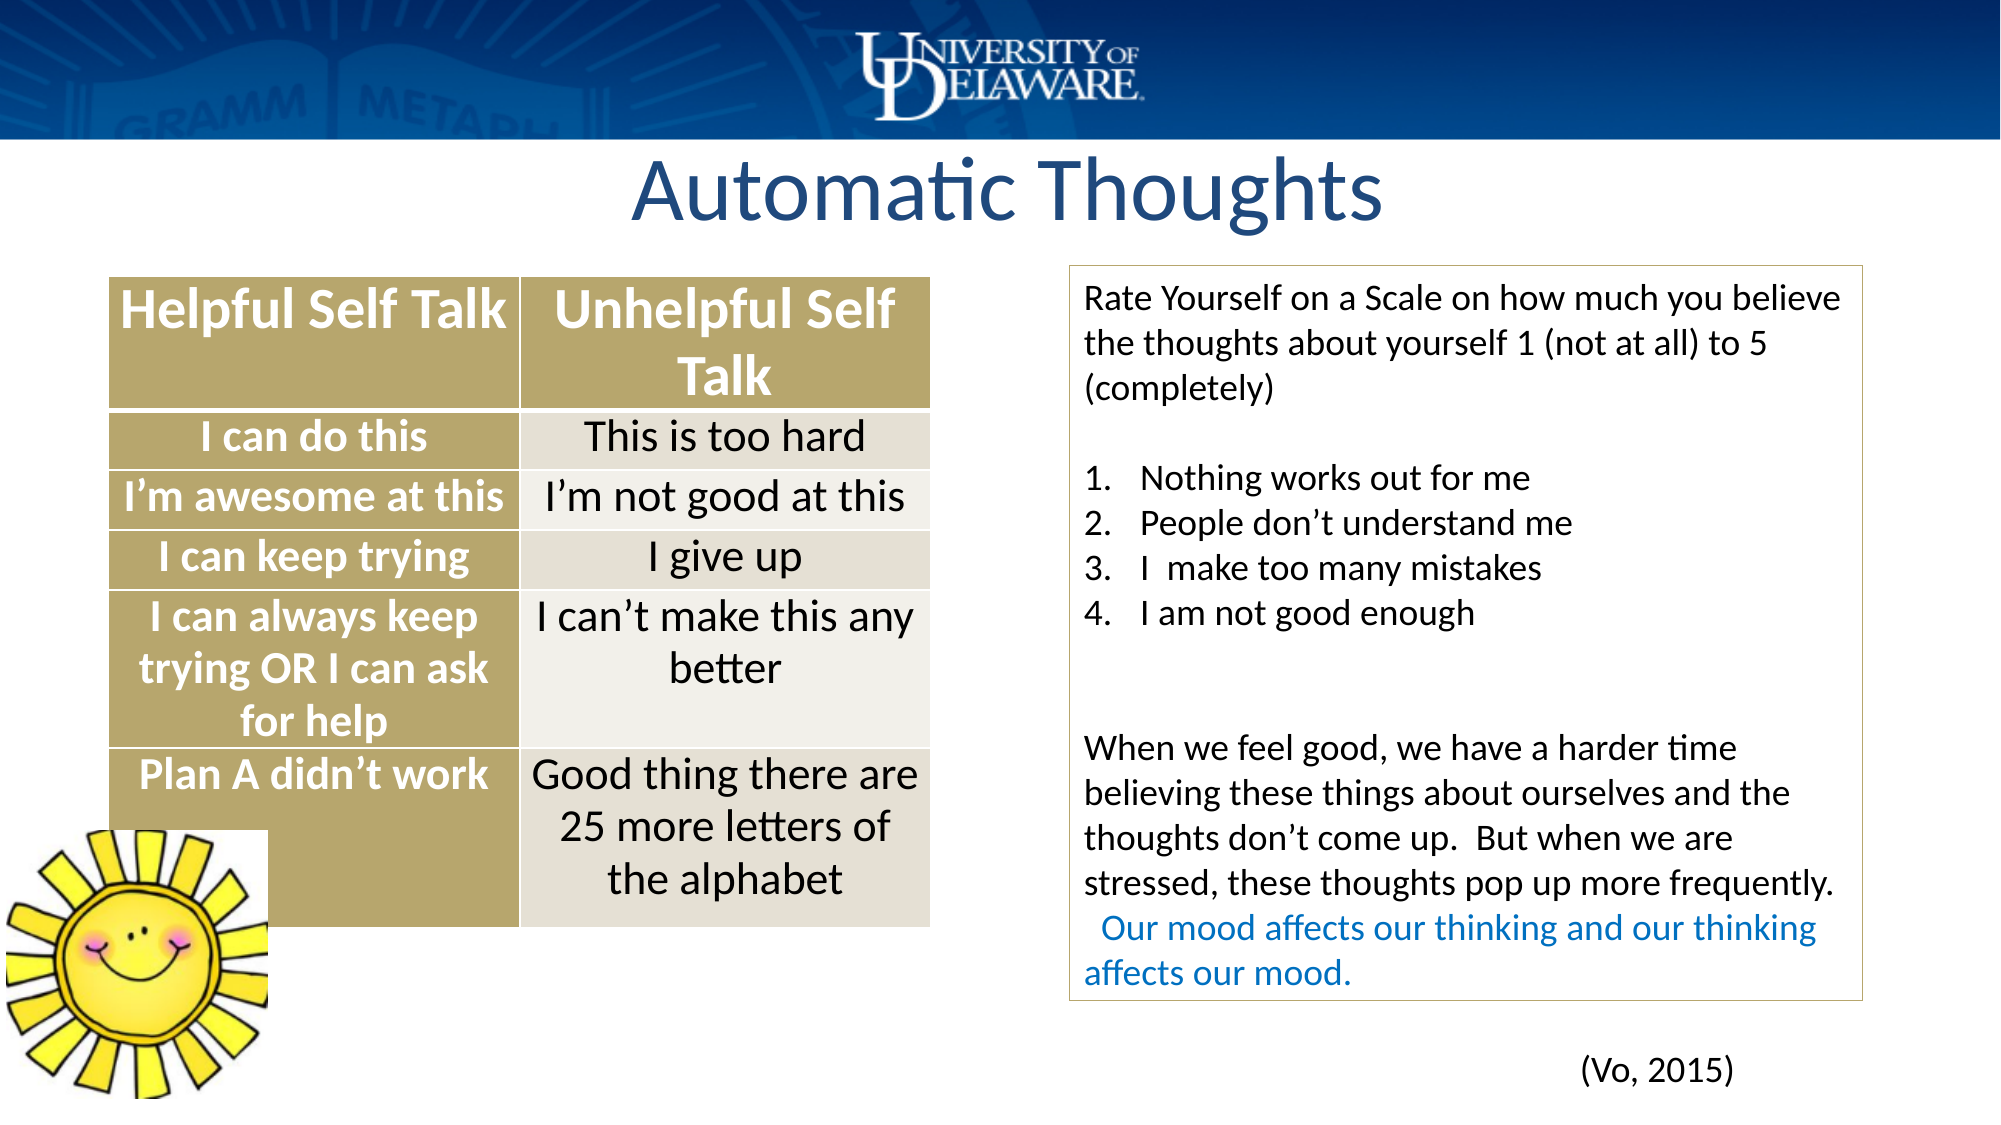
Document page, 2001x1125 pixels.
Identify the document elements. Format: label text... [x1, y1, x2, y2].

table_cell I can keep trying [109, 531, 519, 589]
table_cell I can do this [109, 413, 519, 469]
title Automatic Thoughts [108, 80, 1909, 288]
text_box Rate Yourself on a Scale on how much you believe the thoughts about yourself 1 (not at all) to 5 (completely) Nothing works out for me People don’t understand me I make too many mistakes I am not good enough When we feel good, we have a harder time believing these things about ourselves and the thoughts don’t come up. But when we are stressed, these thoughts pop up more frequently. Our mood affects our thinking and our thinking affects our mood. [1069, 265, 1863, 1001]
table_cell I’m not good at this [521, 471, 930, 529]
text_box (Vo, 2015) [1564, 1037, 1937, 1098]
table_cell I’m awesome at this [109, 471, 519, 529]
picture [0, 0, 2001, 1125]
table_cell Plan A didn’t work [109, 749, 519, 927]
table_cell I can’t make this any better [521, 591, 930, 747]
table_cell This is too hard [521, 413, 930, 469]
table_cell I can always keep trying OR I can ask for help [109, 591, 519, 747]
table_cell Good thing there are 25 more letters of the alphabet [521, 749, 930, 927]
table_cell I give up [521, 531, 930, 589]
table_header Helpful Self Talk [109, 277, 519, 408]
table_header Unhelpful Self Talk [521, 277, 930, 408]
